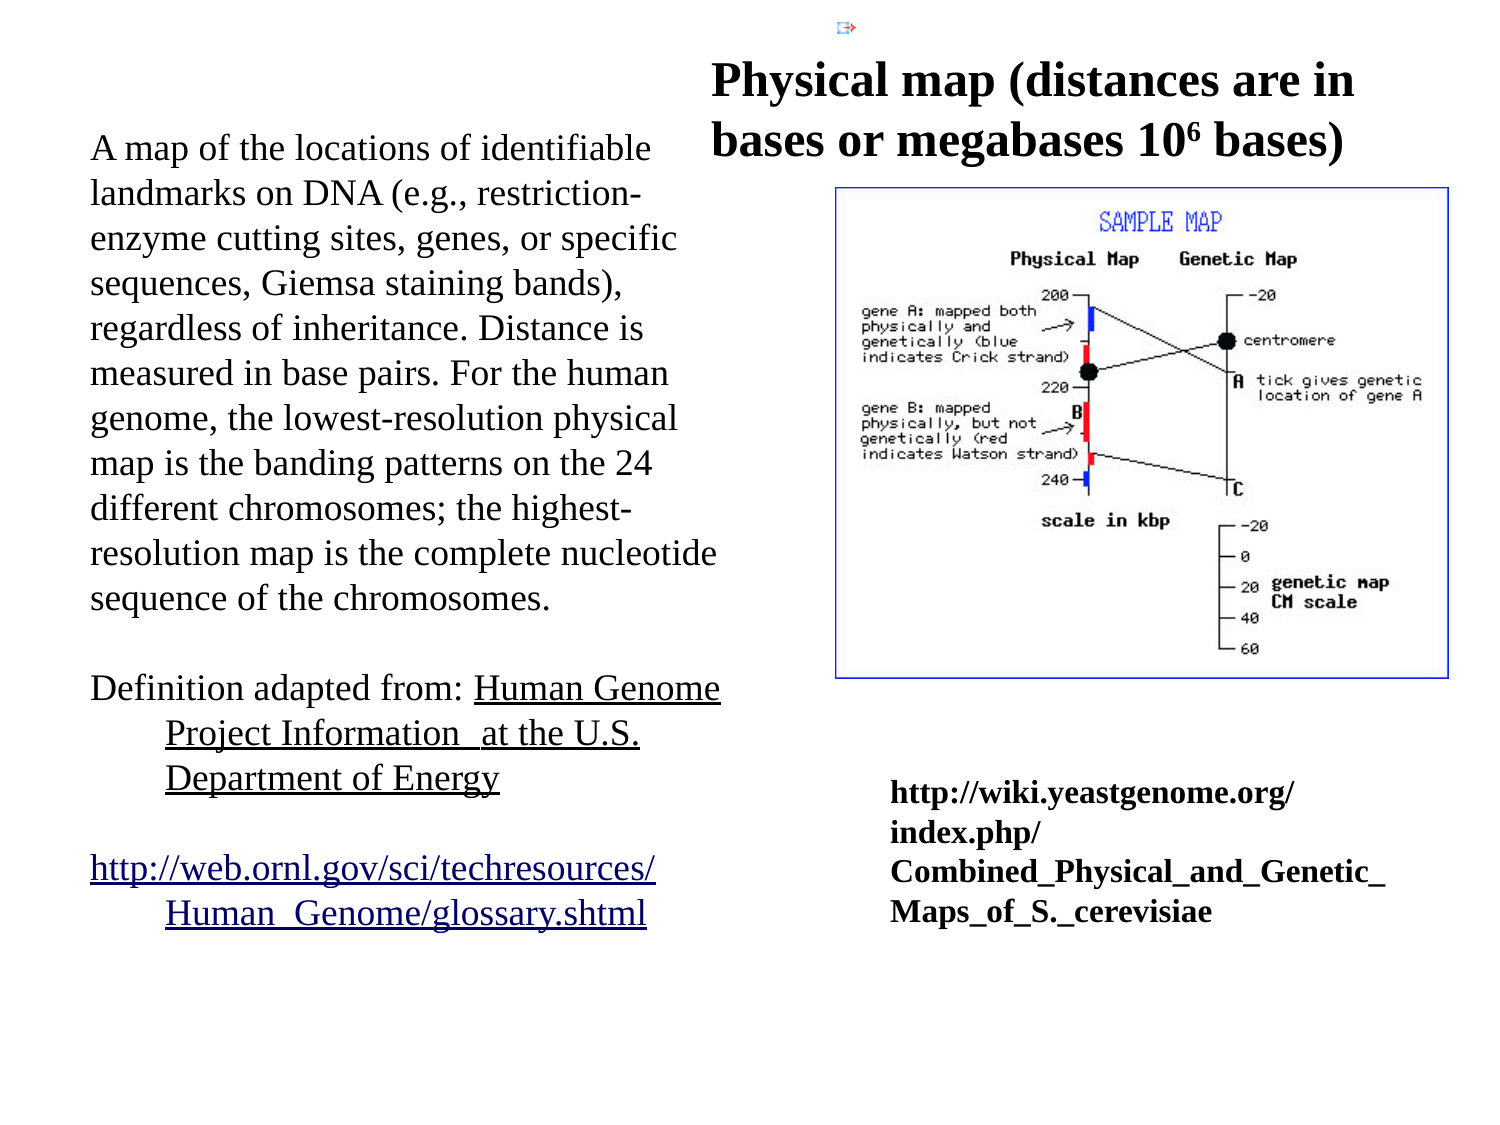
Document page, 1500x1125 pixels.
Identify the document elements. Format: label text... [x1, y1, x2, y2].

text_box Physical map (distances are in bases or megabases 106 bases) [696, 38, 1409, 174]
picture [831, 22, 856, 34]
text_box http://wiki.yeastgenome.org/index.php/Combined_Physical_and_Genetic_Maps_of_S._cerevisiae [875, 762, 1409, 937]
text_box A map of the locations of identifiable landmarks on DNA (e.g., restriction-enzyme cutting sites, genes, or specific sequences, Giemsa staining bands), regardless of inheritance. Distance is measured in base pairs. For the human genome, the lowest-resolution physical map is the banding patterns on the 24 different chromosomes; the highest-resolution map is the complete nucleotide sequence of the chromosomes. Definition adapted from: Human Genome Project Information at the U.S. Department of Energy http://web.ornl.gov/sci/techresources/Human_Genome/glossary.shtml [74, 70, 763, 986]
picture [835, 187, 1450, 679]
